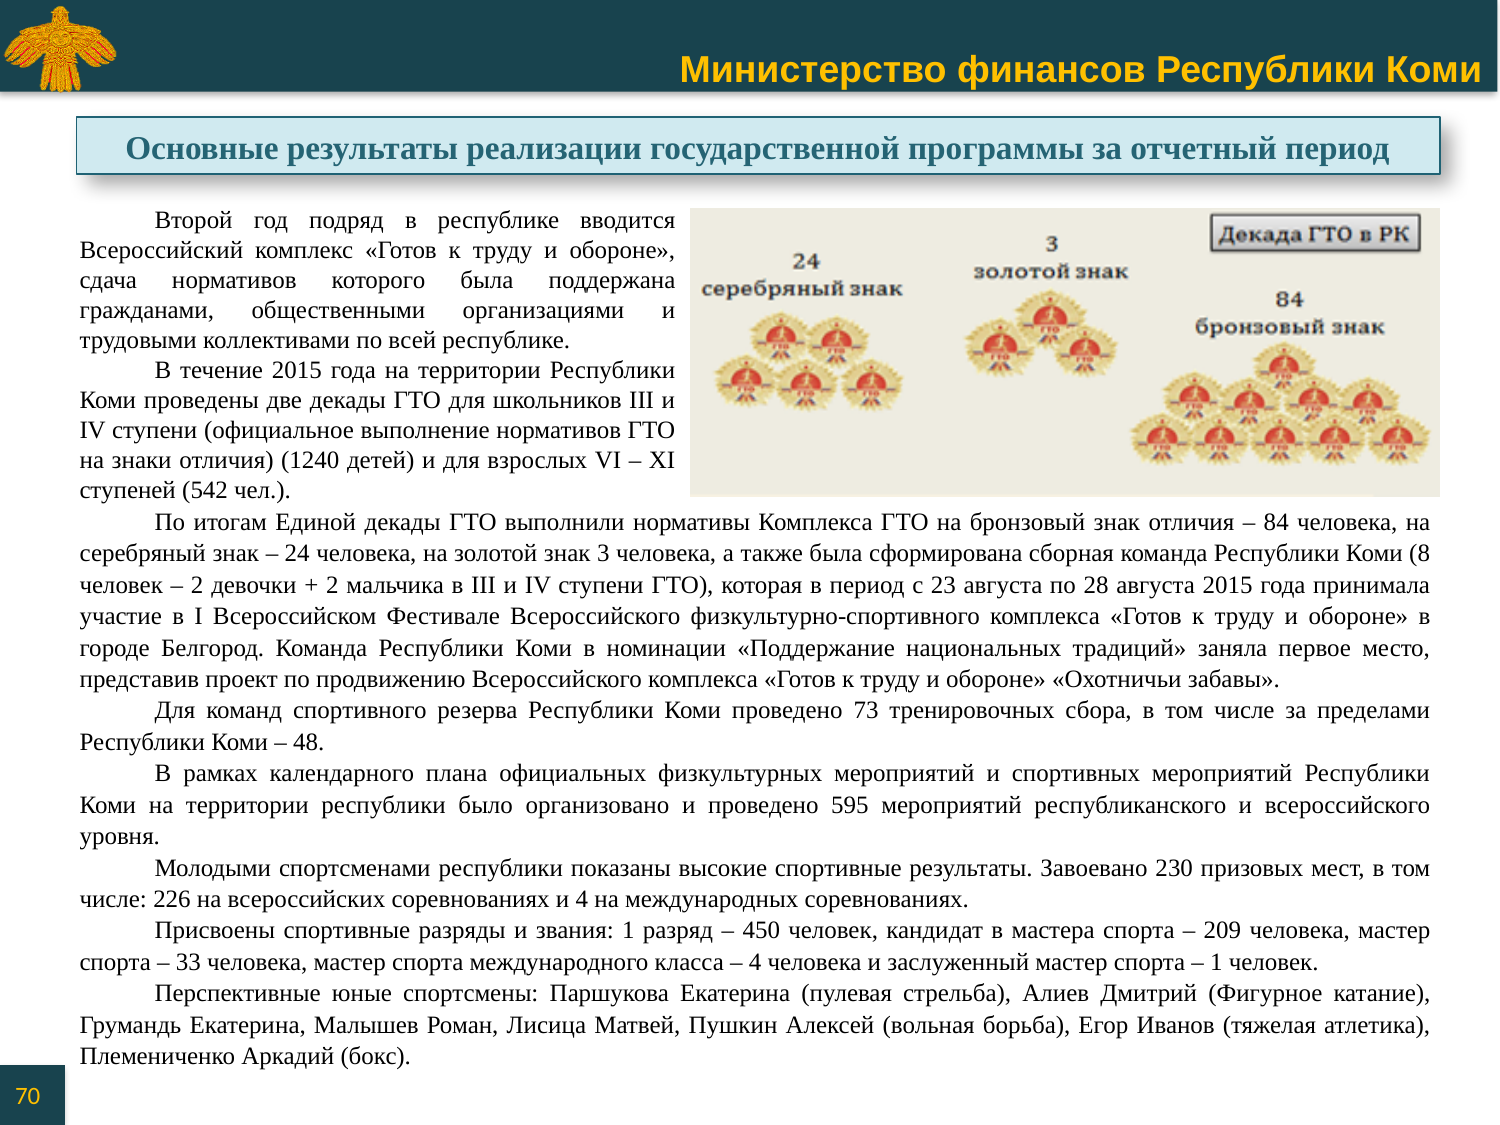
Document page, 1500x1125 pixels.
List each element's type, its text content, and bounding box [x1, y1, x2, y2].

picture [690, 207, 1441, 497]
picture [0, 0, 124, 114]
text_box По итогам Единой декады ГТО выполнили нормативы Комплекса ГТО на бронзовый знак отличия – 84 человека, на серебряный знак – 24 человека, на золотой знак 3 человека, а также была сформирована сборная команда Республики Коми (8 человек – 2 девочки + 2 мальчика в III и IV ступени ГТО), которая в период с 23 августа по 28 августа 2015 года принимала участие в I Всероссийском Фестивале Всероссийского физкультурно-спортивного комплекса «Готов к труду и обороне» в городе Белгород. Команда Республики Коми в номинации «Поддержание национальных традиций» заняла первое место, представив проект по продвижению Всероссийского комплекса «Готов к труду и обороне» «Охотничьи забавы». Для команд спортивного резерва Республики Коми проведено 73 тренировочных сбора, в том числе за пределами Республики Коми – 48. В рамках календарного плана официальных физкультурных мероприятий и спортивных мероприятий Республики Коми на территории республики было организовано и проведено 595 мероприятий республиканского и всероссийского уровня. Молодыми спортсменами республики показаны высокие спортивные результаты. Завоевано 230 призовых мест, в том числе: 226 на всероссийских соревнованиях и 4 на международных соревнованиях. Присвоены спортивные разряды и звания: 1 разряд – 450 человек, кандидат в мастера спорта – 209 человека, мастер спорта – 33 человека, мастер спорта международного класса – 4 человека и заслуженный мастер спорта – 1 человек. Перспективные юные спортсмены: Паршукова Екатерина (пулевая стрельба), Алиев Дмитрий (Фигурное катание), Грумандь Екатерина, Малышев Роман, Лисица Матвей, Пушкин Алексей (вольная борьба), Егор Иванов (тяжелая атлетика), Племениченко Аркадий (бокс). [64, 497, 1447, 1077]
text_box Второй год подряд в республике вводится Всероссийский комплекс «Готов к труду и обороне», сдача нормативов которого была поддержана гражданами, общественными организациями и трудовыми коллективами по всей республике. В течение 2015 года на территории Республики Коми проведены две декады ГТО для школьников III и IV ступени (официальное выполнение нормативов ГТО на знаки отличия) (1240 детей) и для взрослых VI – XI ступеней (542 чел.). [64, 196, 691, 511]
text_box Основные результаты реализации государственной программы за отчетный период [76, 116, 1441, 175]
slide_number 70 [0, 1065, 65, 1125]
